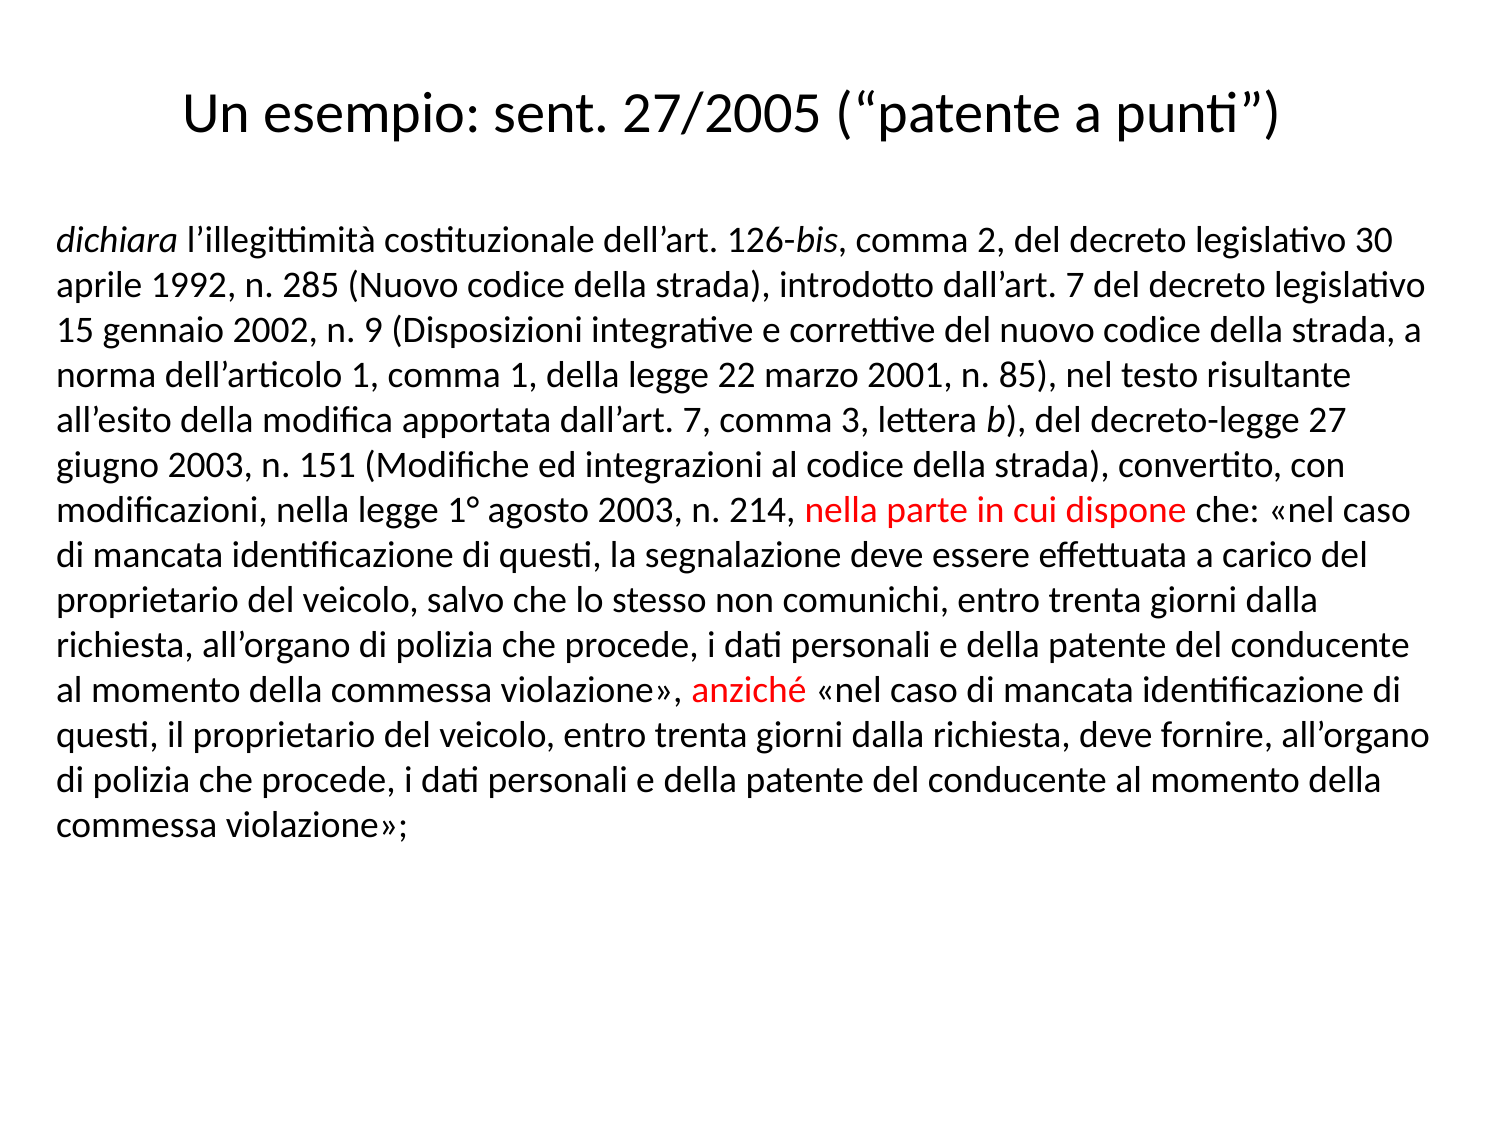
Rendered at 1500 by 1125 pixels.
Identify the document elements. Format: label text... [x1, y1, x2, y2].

text_box Un esempio: sent. 27/2005 (“patente a punti”) [53, 66, 1412, 152]
text_box dichiara l’illegittimità costituzionale dell’art. 126-bis, comma 2, del decreto legislativo 30 aprile 1992, n. 285 (Nuovo codice della strada), introdotto dall’art. 7 del decreto legislativo 15 gennaio 2002, n. 9 (Disposizioni integrative e correttive del nuovo codice della strada, a norma dell’articolo 1, comma 1, della legge 22 marzo 2001, n. 85), nel testo risultante all’esito della modifica apportata dall’art. 7, comma 3, lettera b), del decreto-legge 27 giugno 2003, n. 151 (Modifiche ed integrazioni al codice della strada), convertito, con modificazioni, nella legge 1° agosto 2003, n. 214, nella parte in cui dispone che: «nel caso di mancata identificazione di questi, la segnalazione deve essere effettuata a carico del proprietario del veicolo, salvo che lo stesso non comunichi, entro trenta giorni dalla richiesta, all’organo di polizia che procede, i dati personali e della patente del conducente al momento della commessa violazione», anziché «nel caso di mancata identificazione di questi, il proprietario del veicolo, entro trenta giorni dalla richiesta, deve fornire, all’organo di polizia che procede, i dati personali e della patente del conducente al momento della commessa violazione»; [41, 208, 1459, 853]
